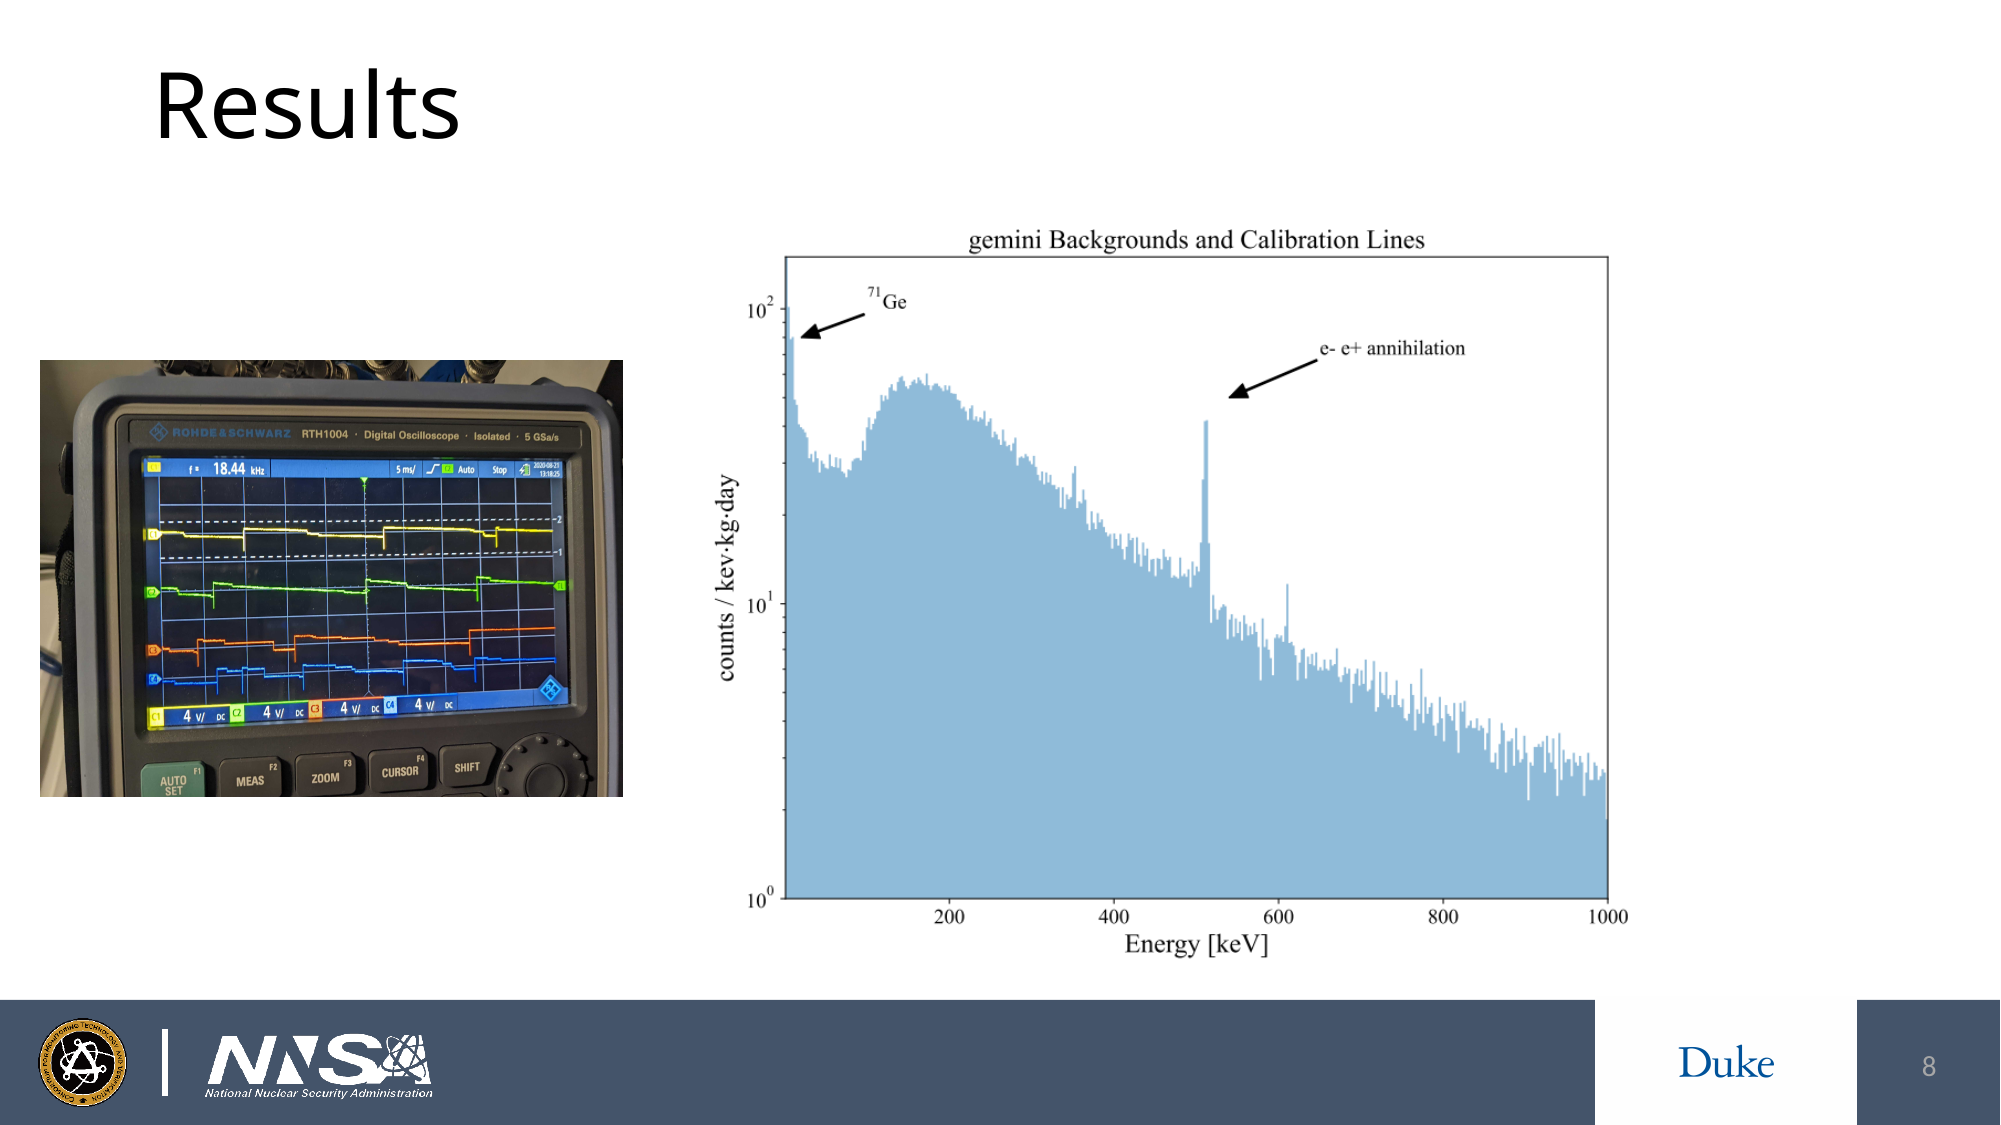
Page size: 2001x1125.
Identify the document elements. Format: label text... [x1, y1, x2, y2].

picture [38, 1018, 127, 1107]
picture [653, 155, 1858, 1125]
picture [40, 360, 623, 797]
picture [194, 1014, 443, 1110]
title Results [137, 0, 2000, 218]
